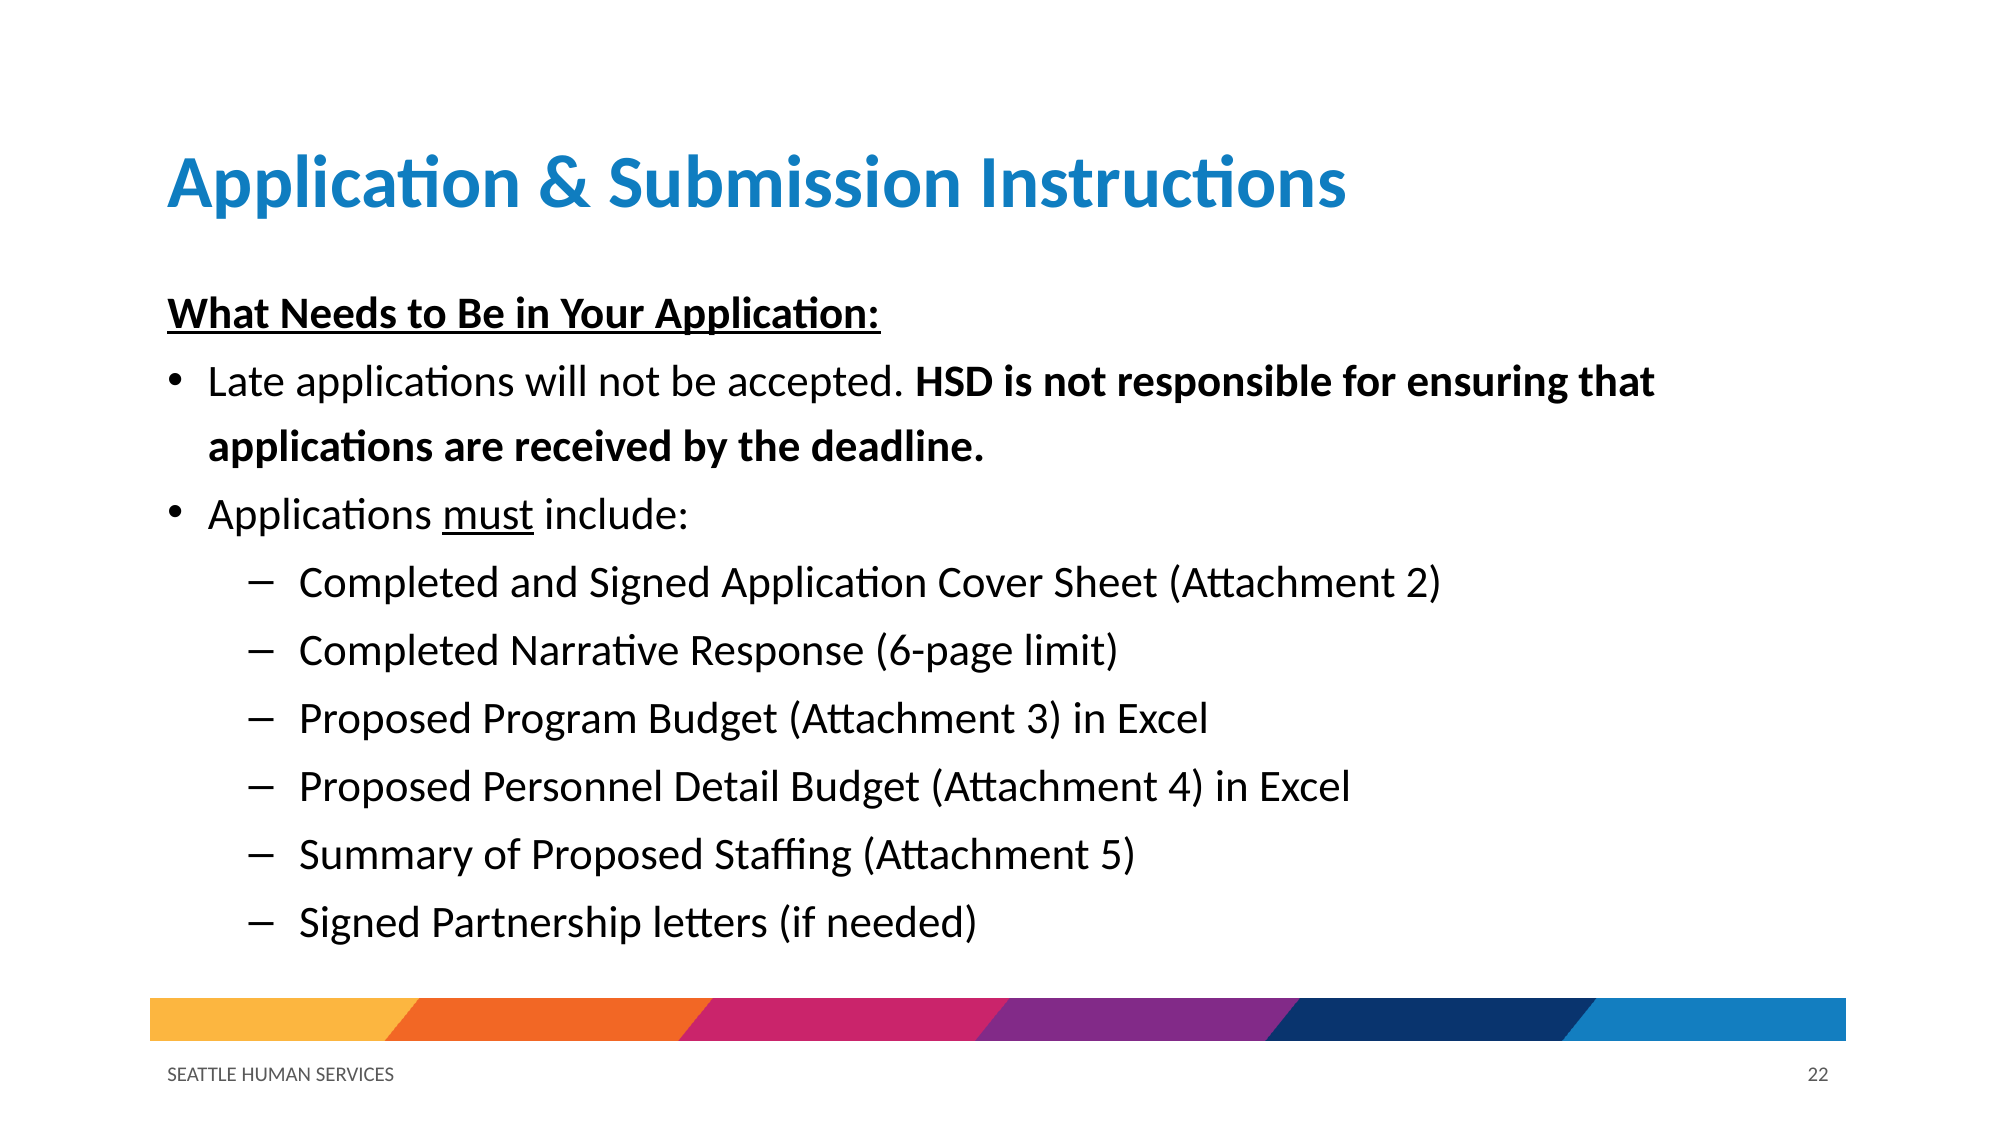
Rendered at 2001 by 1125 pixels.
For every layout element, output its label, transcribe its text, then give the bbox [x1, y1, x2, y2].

picture [150, 998, 1846, 1041]
slide_number 22 [1377, 1042, 1844, 1103]
footer SEATTLE HUMAN SERVICES [152, 1042, 786, 1103]
list What Needs to Be in Your Application: Late applications will not be accepted. HSD is not responsible for ensuring that applications are received by the deadline. Applications must include: Completed and Signed Application Cover Sheet (Attachment 2) Completed Narrative Response (6-page limit) Proposed Program Budget (Attachment 3) in Excel Proposed Personnel Detail Budget (Attachment 4) in Excel Summary of Proposed Staffing (Attachment 5) Signed Partnership letters (if needed) [152, 265, 1848, 962]
title Application & Submission Instructions [152, 45, 1848, 230]
